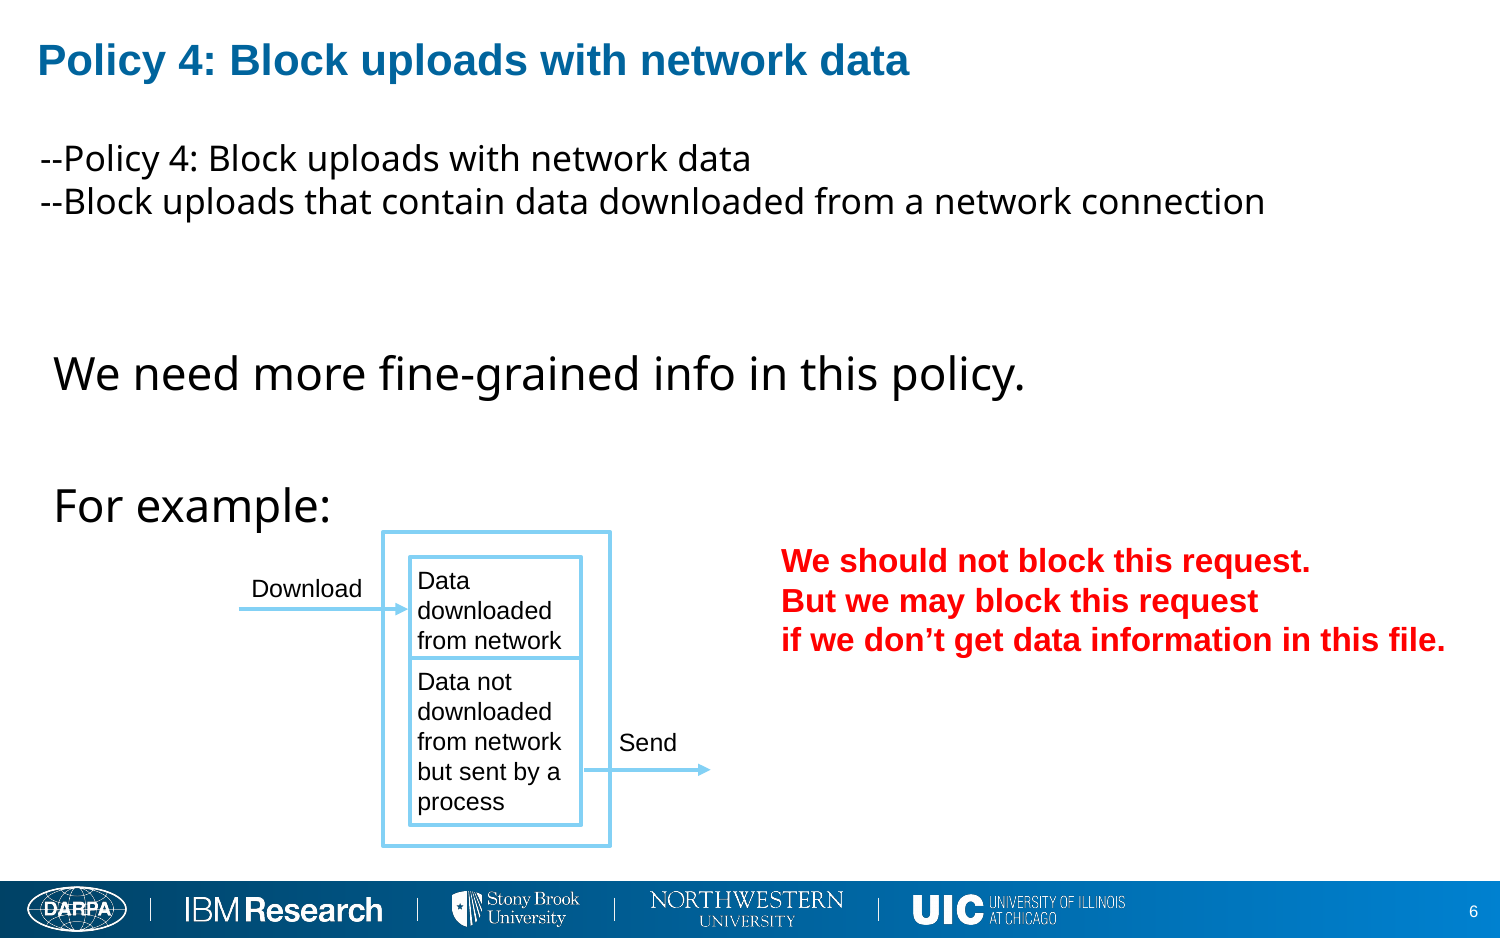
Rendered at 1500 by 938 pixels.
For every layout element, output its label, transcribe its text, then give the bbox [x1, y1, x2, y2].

picture [452, 891, 580, 927]
picture [650, 891, 843, 927]
text_box [584, 763, 711, 776]
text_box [409, 556, 582, 657]
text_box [409, 657, 582, 826]
picture [913, 894, 1125, 925]
text_box Send [611, 719, 686, 765]
text_box [371, 602, 409, 616]
text_box --Policy 4: Block uploads with network data --Block uploads that contain data downloaded from a network connection [32, 129, 1460, 230]
text_box [382, 539, 611, 846]
text_box We should not block this request. But we may block this request if we don’t get data information in this file. [773, 531, 1455, 666]
title Policy 4: Block uploads with network data [29, 29, 1470, 101]
text_box We need more fine-grained info in this policy. For example: [45, 326, 1448, 539]
picture [186, 897, 382, 922]
picture [27, 886, 127, 932]
text_box Download [243, 564, 371, 610]
slide_number 6 [1459, 893, 1487, 928]
